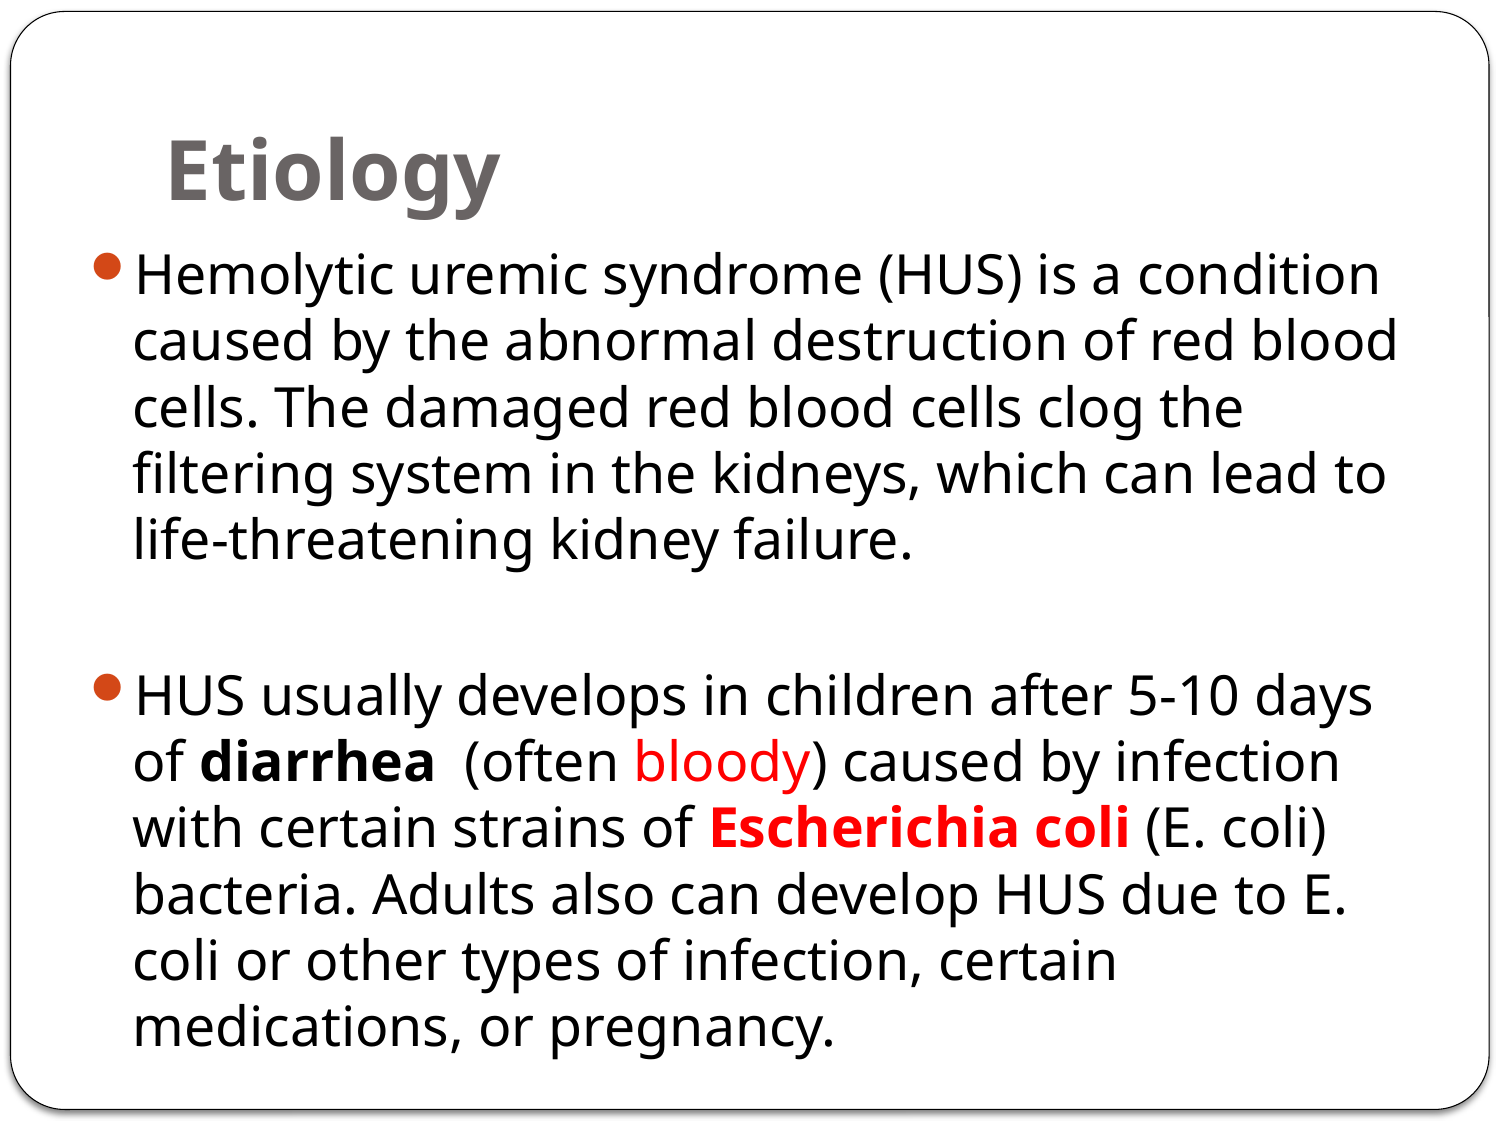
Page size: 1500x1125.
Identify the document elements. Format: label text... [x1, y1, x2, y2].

title Etiology [150, 45, 1425, 231]
list Hemolytic uremic syndrome (HUS) is a condition caused by the abnormal destruction of red blood cells. The damaged red blood cells clog the filtering system in the kidneys, which can lead to life-threatening kidney failure. HUS usually develops in children after 5-10 days of diarrhea (often bloody) caused by infection with certain strains of Escherichia coli (E. coli) bacteria. Adults also can develop HUS due to E. coli or other types of infection, certain medications, or pregnancy. [75, 231, 1425, 1083]
